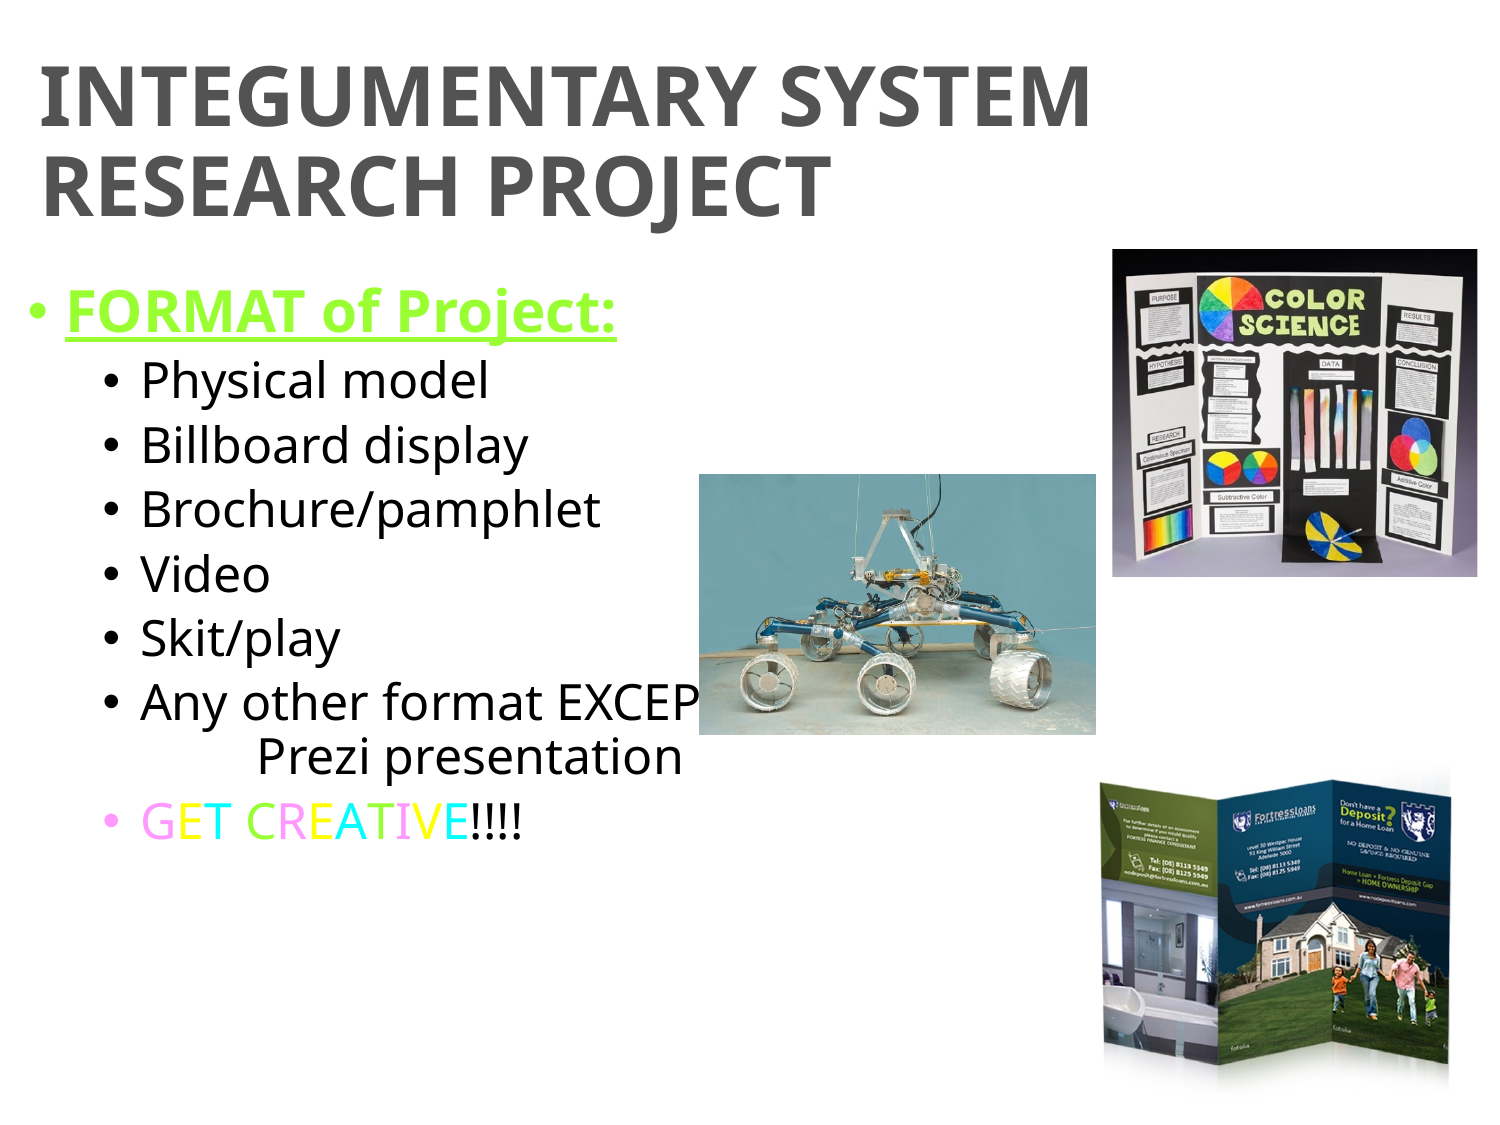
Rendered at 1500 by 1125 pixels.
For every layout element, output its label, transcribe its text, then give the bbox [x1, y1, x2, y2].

picture [1112, 249, 1478, 577]
title INTEGUMENTARY SYSTEM RESEARCH PROJECT [24, 24, 1488, 264]
list FORMAT of Project: Physical model Billboard display Brochure/pamphlet Video Skit/play Any other format EXCEPT a PowerPoint/ Prezi presentation GET CREATIVE!!!! [12, 275, 1475, 1050]
picture [1078, 762, 1478, 1098]
picture [699, 474, 1096, 735]
